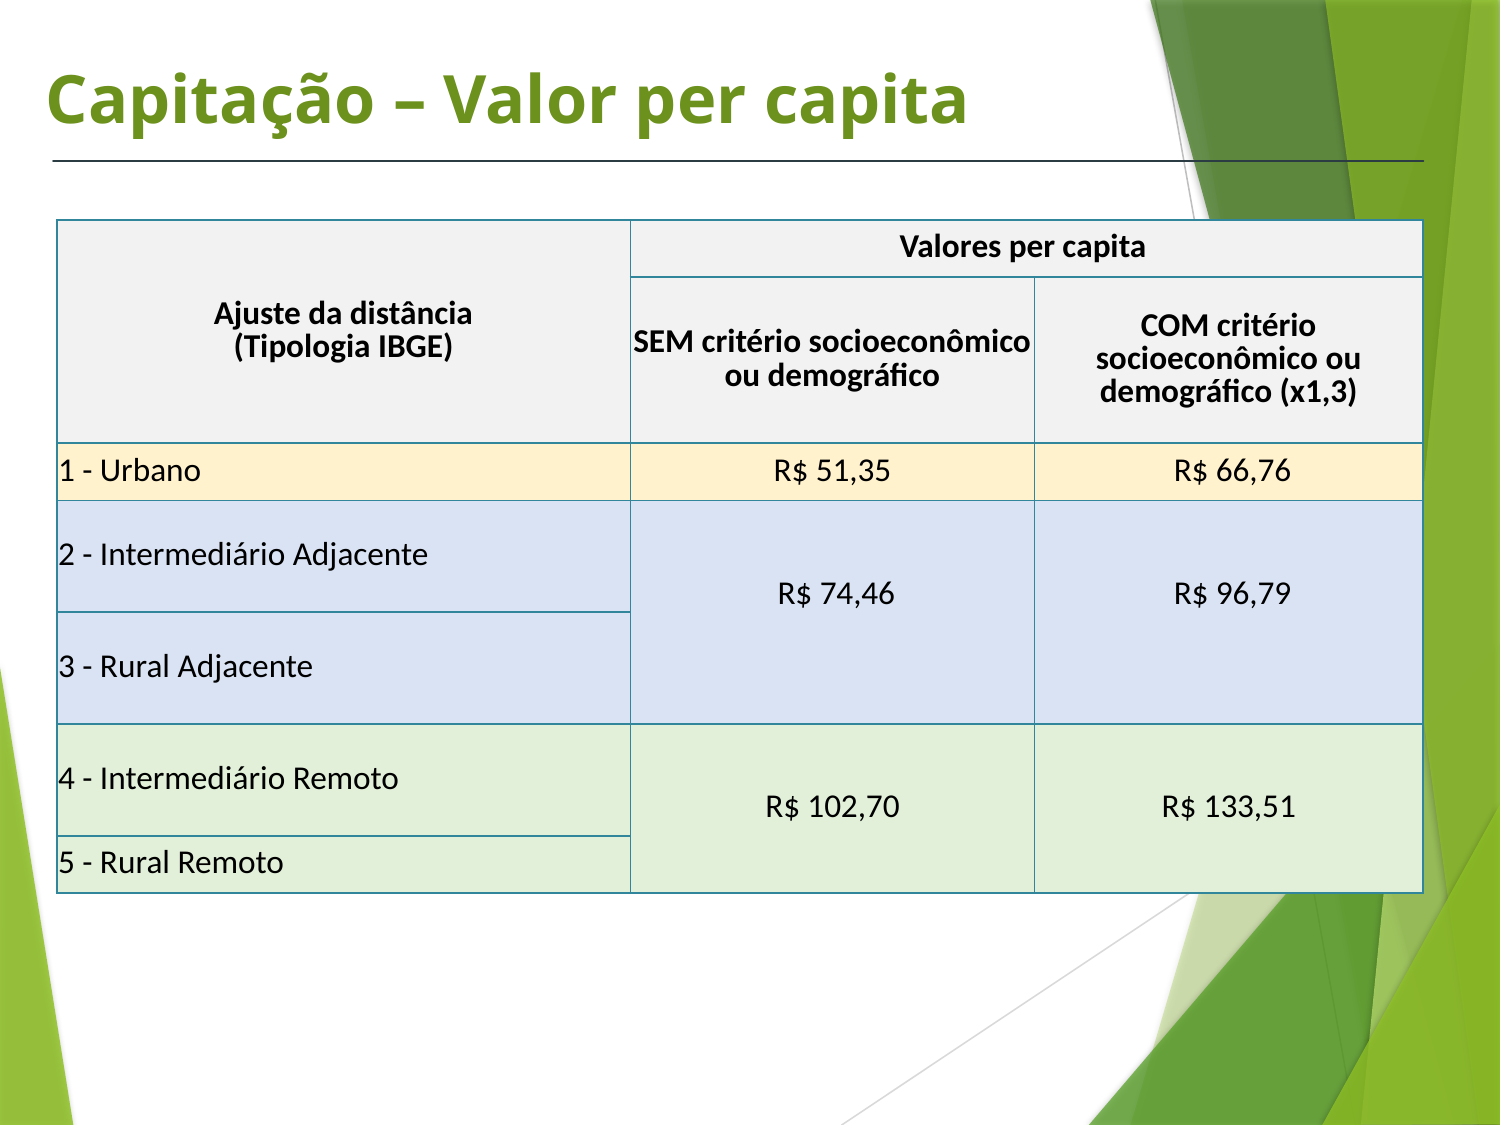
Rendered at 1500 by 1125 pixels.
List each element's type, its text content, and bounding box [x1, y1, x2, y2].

table_cell COM critério socioeconômico ou demográfico (x1,3) [1035, 278, 1422, 442]
table_cell R$ 74,46 [631, 501, 1034, 723]
table_cell R$ 102,70 [631, 725, 1034, 892]
table_cell R$ 66,76 [1035, 444, 1422, 500]
table_cell R$ 51,35 [631, 444, 1034, 500]
table_cell 5 - Rural Remoto [58, 837, 630, 892]
table_cell 2 - Intermediário Adjacente [58, 501, 630, 611]
table_cell R$ 96,79 [1035, 501, 1422, 723]
table_cell 1 - Urbano [58, 444, 630, 500]
table_cell 3 - Rural Adjacente [58, 613, 630, 723]
table_header Ajuste da distância (Tipologia IBGE) [58, 221, 630, 442]
table_cell 4 - Intermediário Remoto [58, 725, 630, 835]
table_cell R$ 133,51 [1035, 725, 1422, 892]
table_header Valores per capita [631, 221, 1422, 276]
table_cell SEM critério socioeconômico ou demográfico [631, 278, 1034, 442]
text_box Capitação – Valor per capita [30, 43, 1425, 161]
